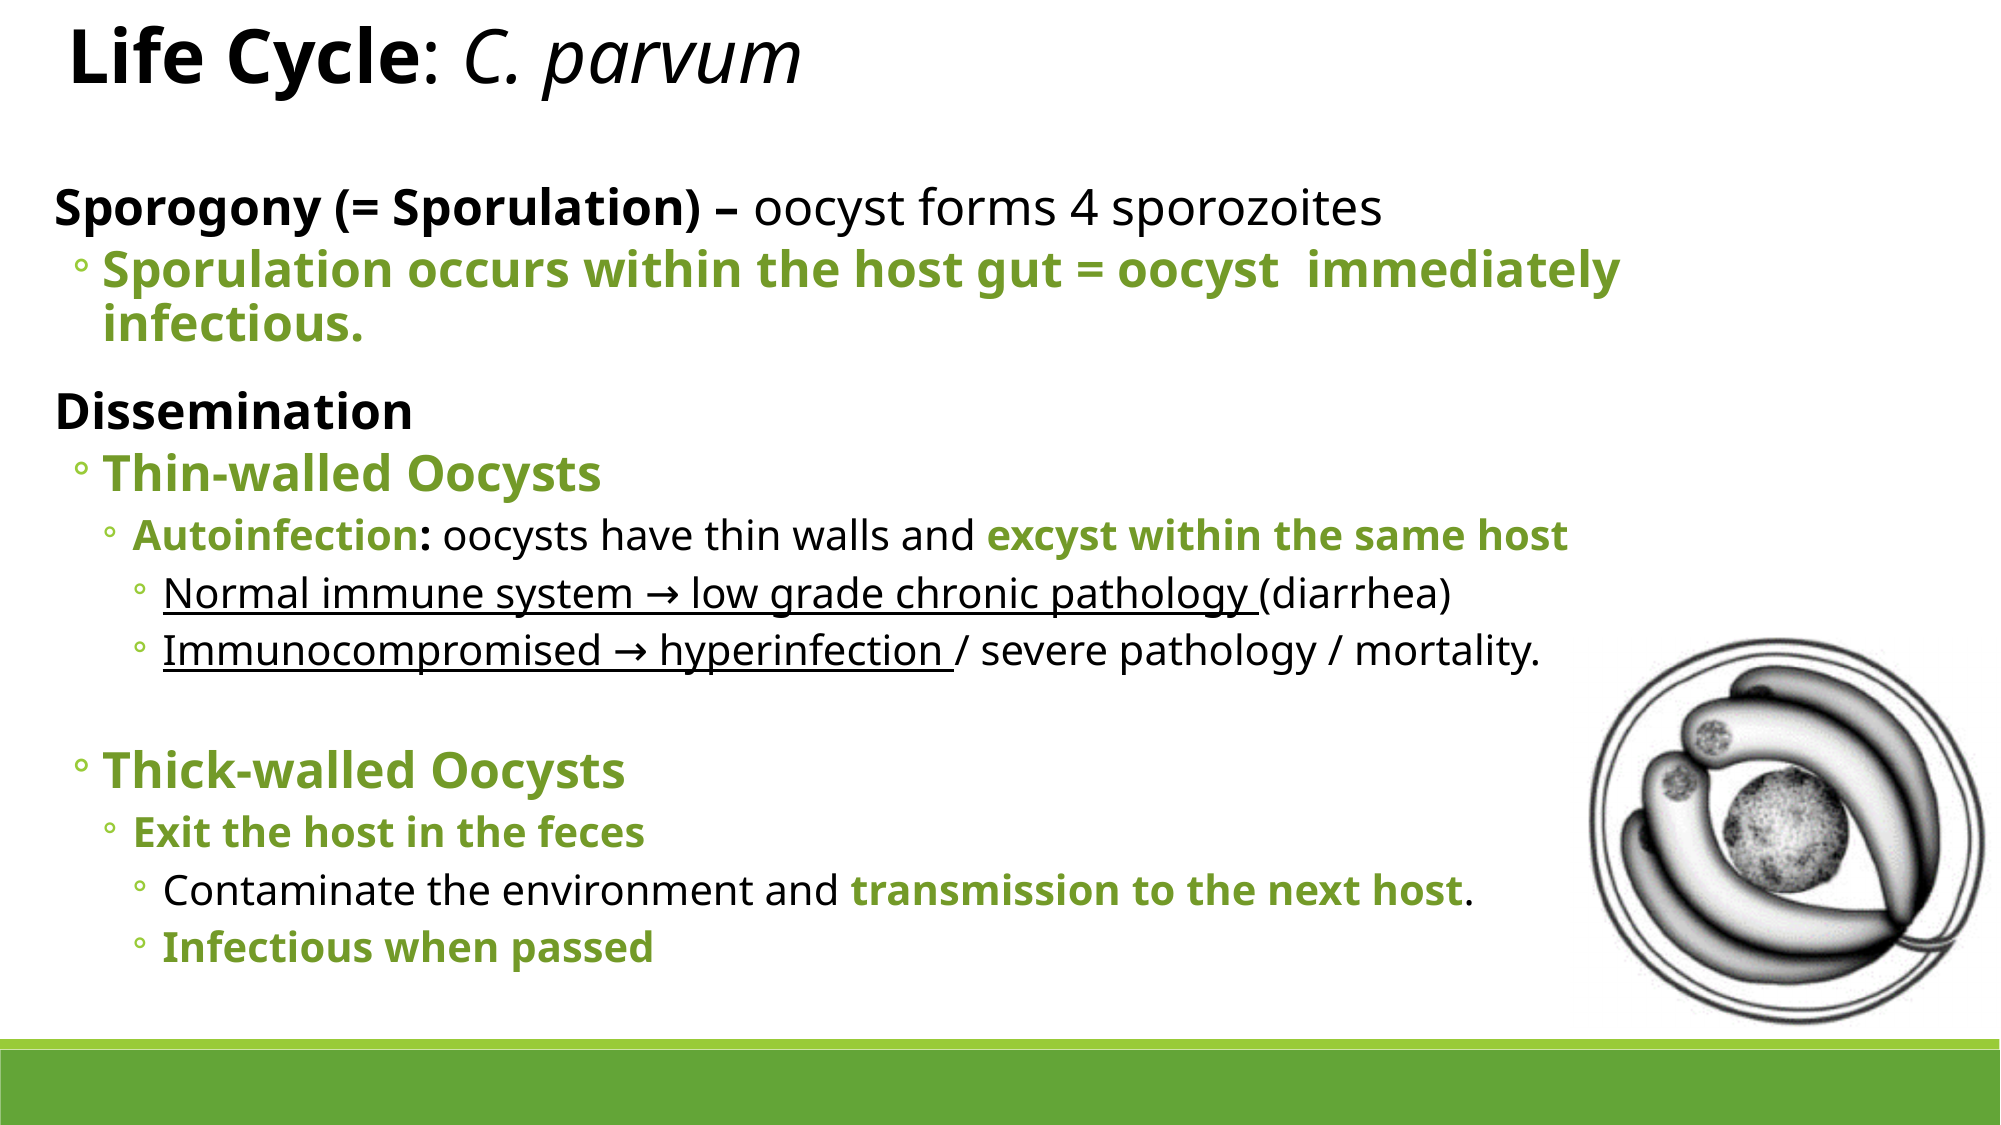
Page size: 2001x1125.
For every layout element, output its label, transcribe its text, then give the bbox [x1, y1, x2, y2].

picture [1570, 616, 2001, 1048]
text_box Sporogony (= Sporulation) – oocyst forms 4 sporozoites Sporulation occurs within the host gut = oocyst immediately infectious. Dissemination Thin-walled Oocysts Autoinfection: oocysts have thin walls and excyst within the same host Normal immune system → low grade chronic pathology (diarrhea) Immunocompromised → hyperinfection / severe pathology / mortality. Thick-walled Oocysts Exit the host in the feces Contaminate the environment and transmission to the next host. Infectious when passed [24, 174, 1875, 987]
text_box Life Cycle: C. parvum [52, 1, 820, 107]
